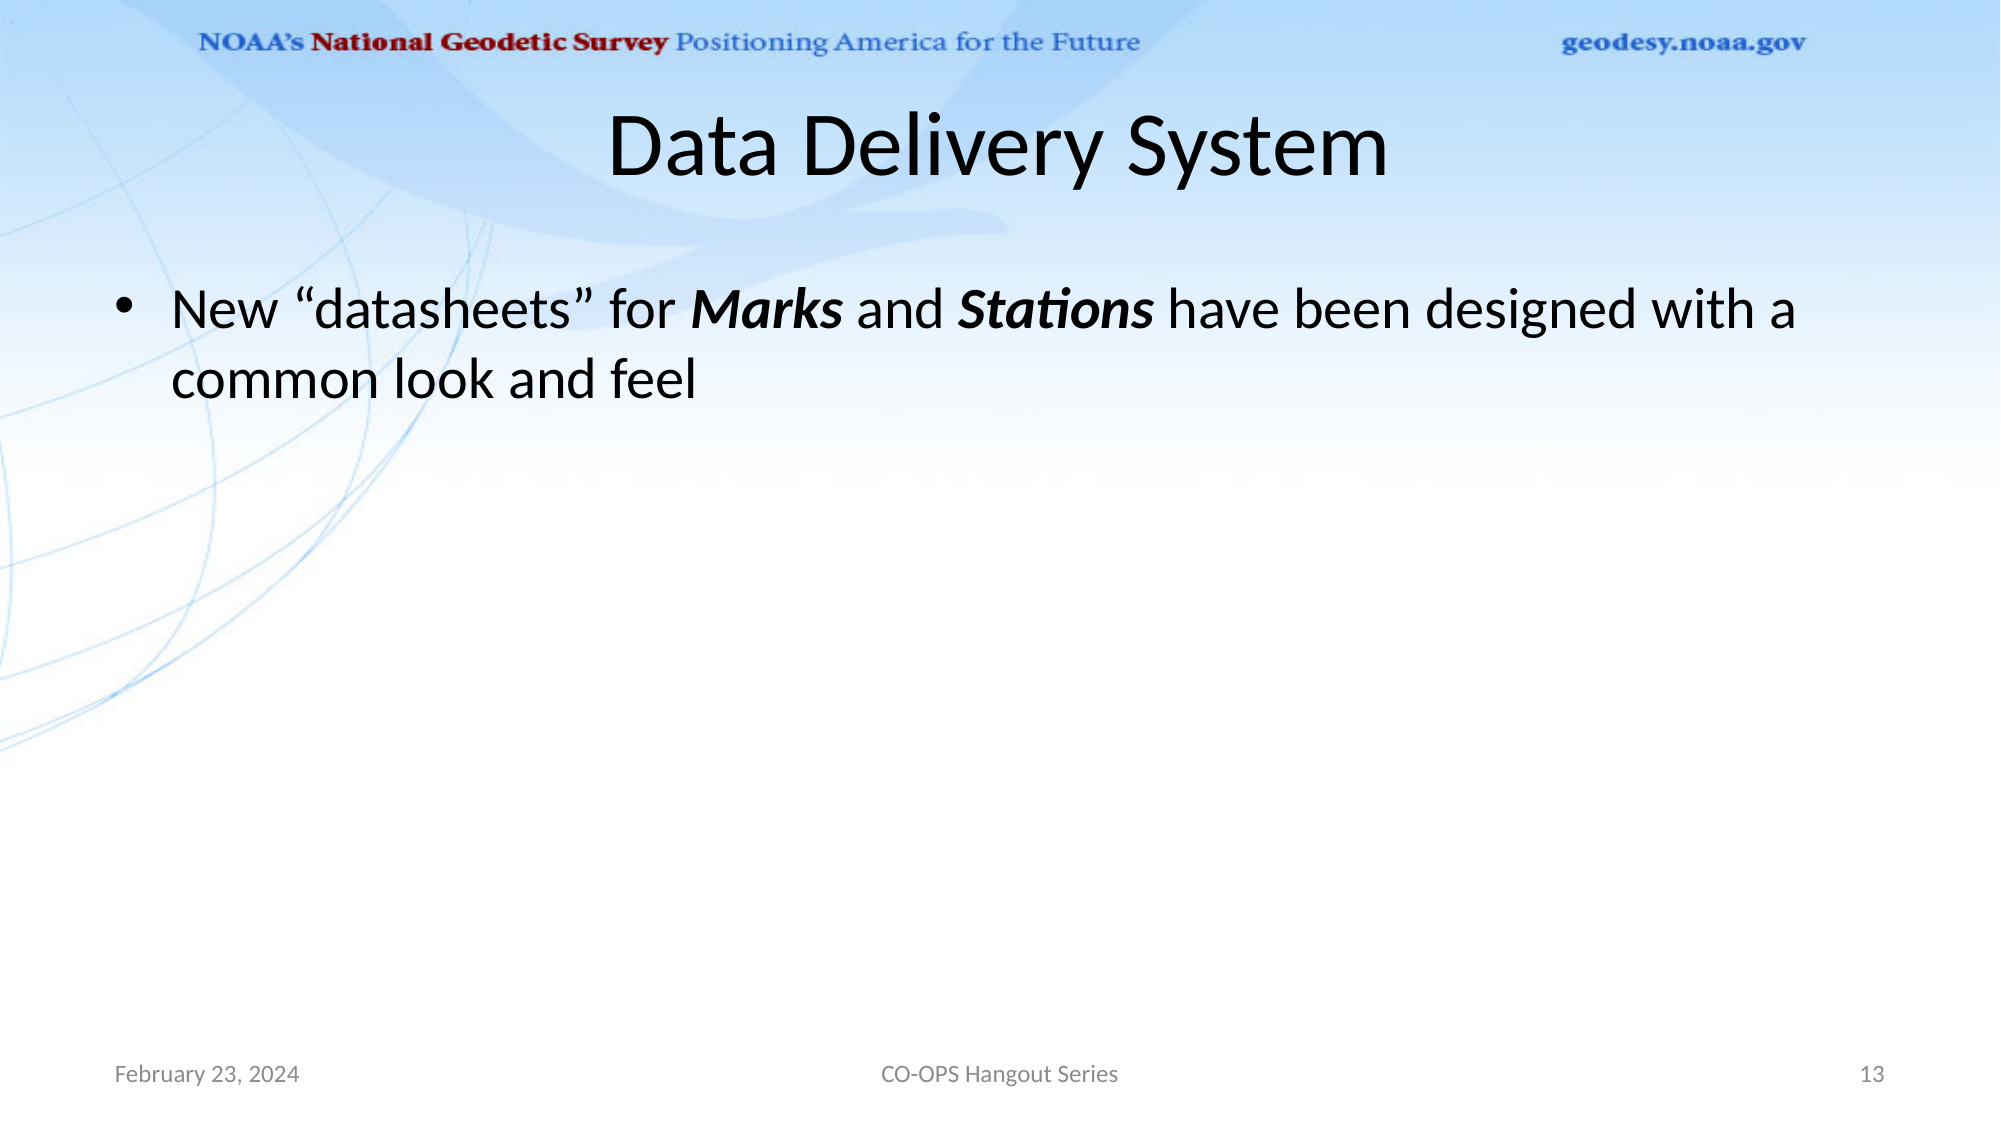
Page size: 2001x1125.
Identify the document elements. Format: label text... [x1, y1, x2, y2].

title Data Delivery System [99, 45, 1900, 233]
footer CO-OPS Hangout Series [683, 1042, 1317, 1103]
picture [0, 0, 2001, 1125]
list New “datasheets” for Marks and Stations have been designed with a common look and feel [99, 262, 1900, 1005]
slide_number 13 [1433, 1042, 1900, 1103]
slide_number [99, 1042, 567, 1103]
